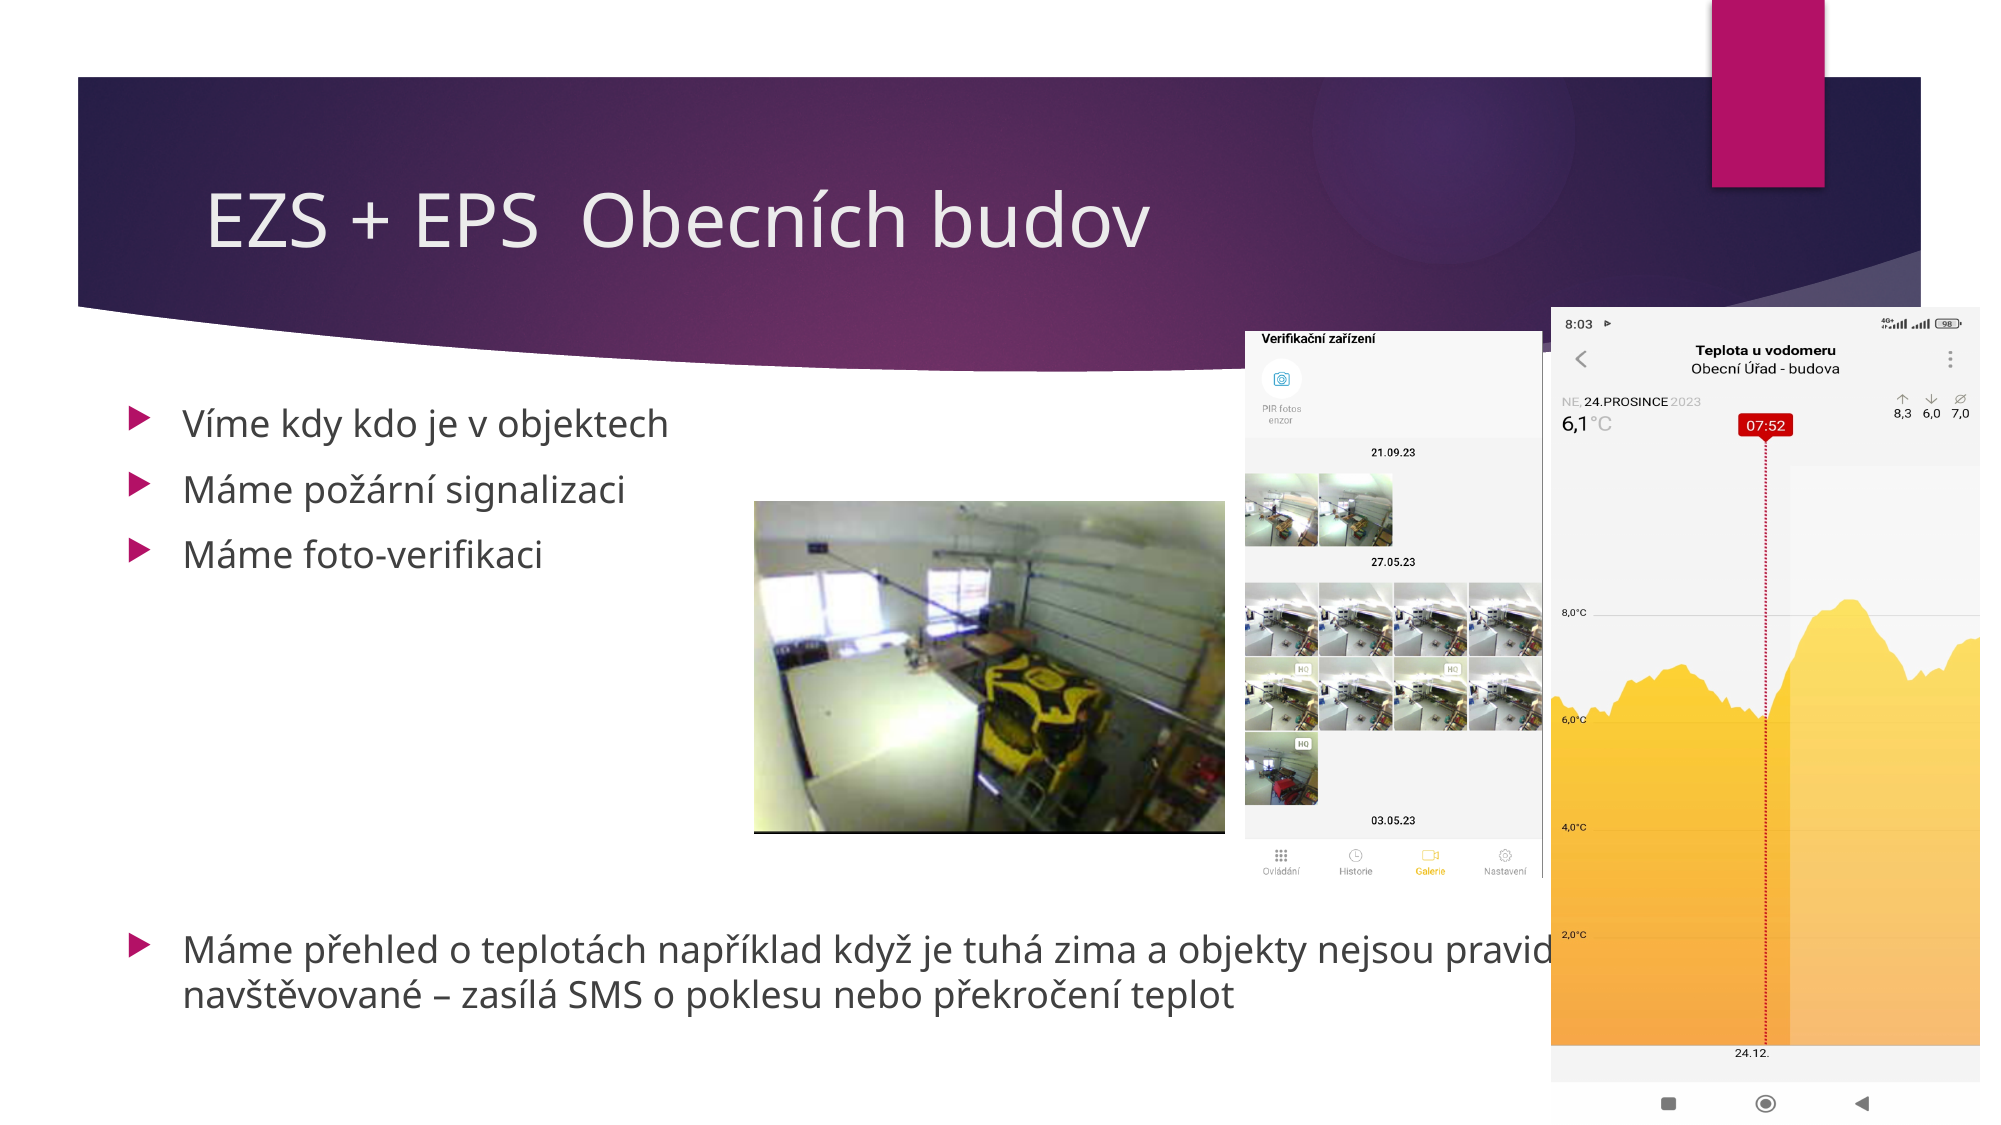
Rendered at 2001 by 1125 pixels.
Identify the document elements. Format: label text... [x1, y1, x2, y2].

list Víme kdy kdo je v objektech Máme požární signalizaci Máme foto-verifikaci Máme přehled o teplotách například když je tuhá zima a objekty nejsou pravidelně navštěvované – zasílá SMS o poklesu nebo překročení teplot [111, 392, 1545, 1079]
picture [754, 501, 1226, 834]
title EZS + EPS Obecních budov [189, 159, 1627, 276]
picture [1244, 331, 1543, 878]
picture [1551, 307, 1980, 1125]
